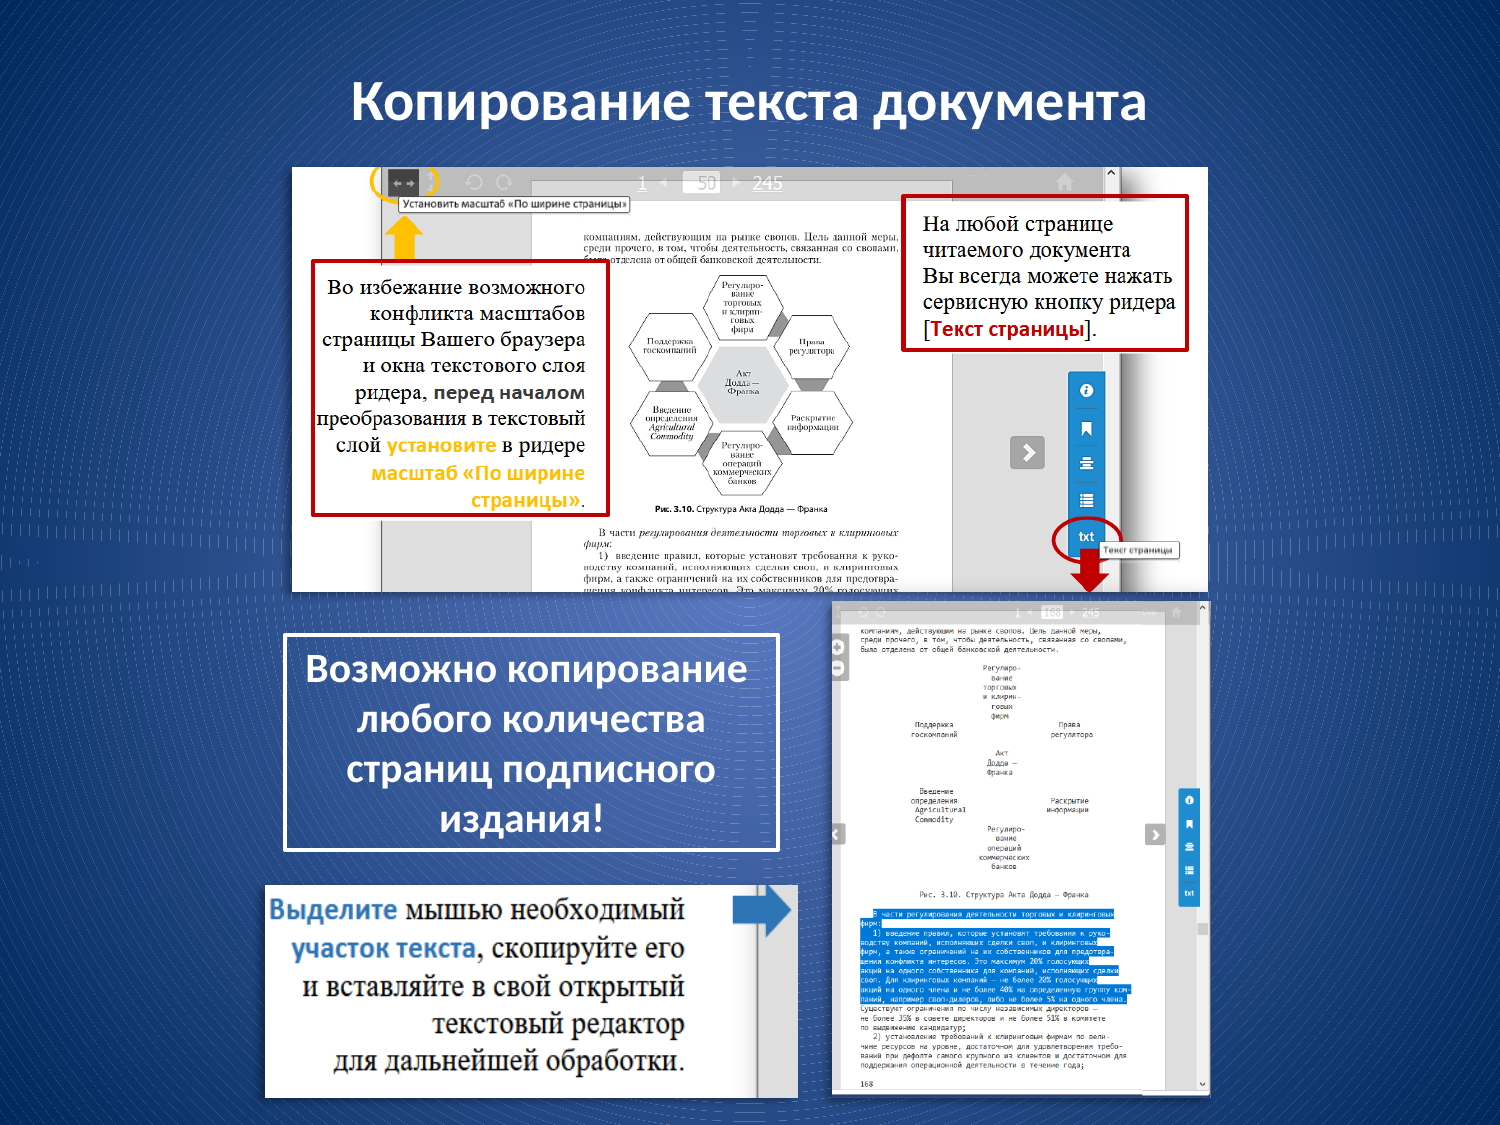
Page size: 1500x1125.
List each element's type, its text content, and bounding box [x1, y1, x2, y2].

picture [292, 167, 1208, 592]
text_box Копирование текста документа [232, 54, 1268, 139]
text_box [283, 633, 780, 852]
picture [832, 601, 1212, 1099]
text_box Возможно копирование любого количества страниц подписного издания! [277, 633, 786, 883]
picture [265, 885, 798, 1099]
